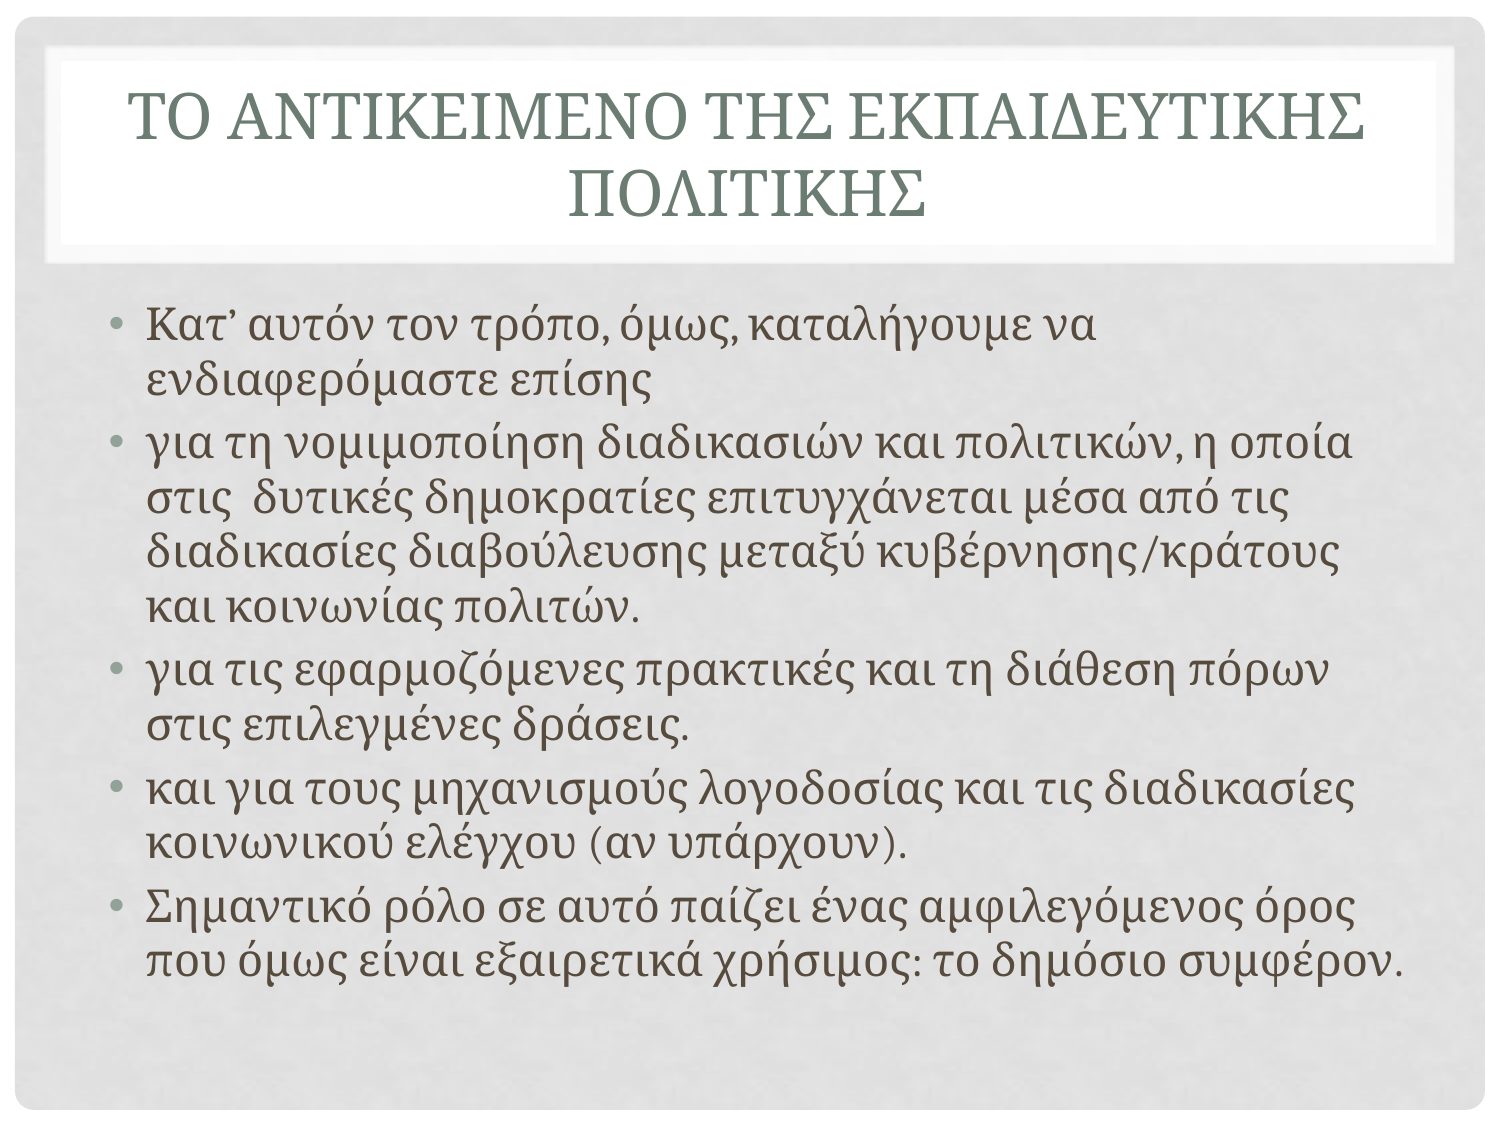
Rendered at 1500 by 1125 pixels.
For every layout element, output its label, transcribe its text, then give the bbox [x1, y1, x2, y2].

title ΤΟ ΑΝΤΙΚΕΙΜΕΝΟ ΤΗΣ ΕΚΠΑΙΔΕΥΤΙΚΗΣ ΠΟΛΙΤΙΚΗΣ [69, 66, 1425, 238]
list Κατ’ αυτόν τον τρόπο, όμως, καταλήγουμε να ενδιαφερόμαστε επίσης για τη νομιμοποίηση διαδικασιών και πολιτικών, η οποία στις δυτικές δημοκρατίες επιτυγχάνεται μέσα από τις διαδικασίες διαβούλευσης μεταξύ κυβέρνησης/κράτους και κοινωνίας πολιτών. για τις εφαρμοζόμενες πρακτικές και τη διάθεση πόρων στις επιλεγμένες δράσεις. και για τους μηχανισμούς λογοδοσίας και τις διαδικασίες κοινωνικού ελέγχου (αν υπάρχουν). Σημαντικό ρόλο σε αυτό παίζει ένας αμφιλεγόμενος όρος που όμως είναι εξαιρετικά χρήσιμος: το δημόσιο συμφέρον. [75, 287, 1425, 1032]
